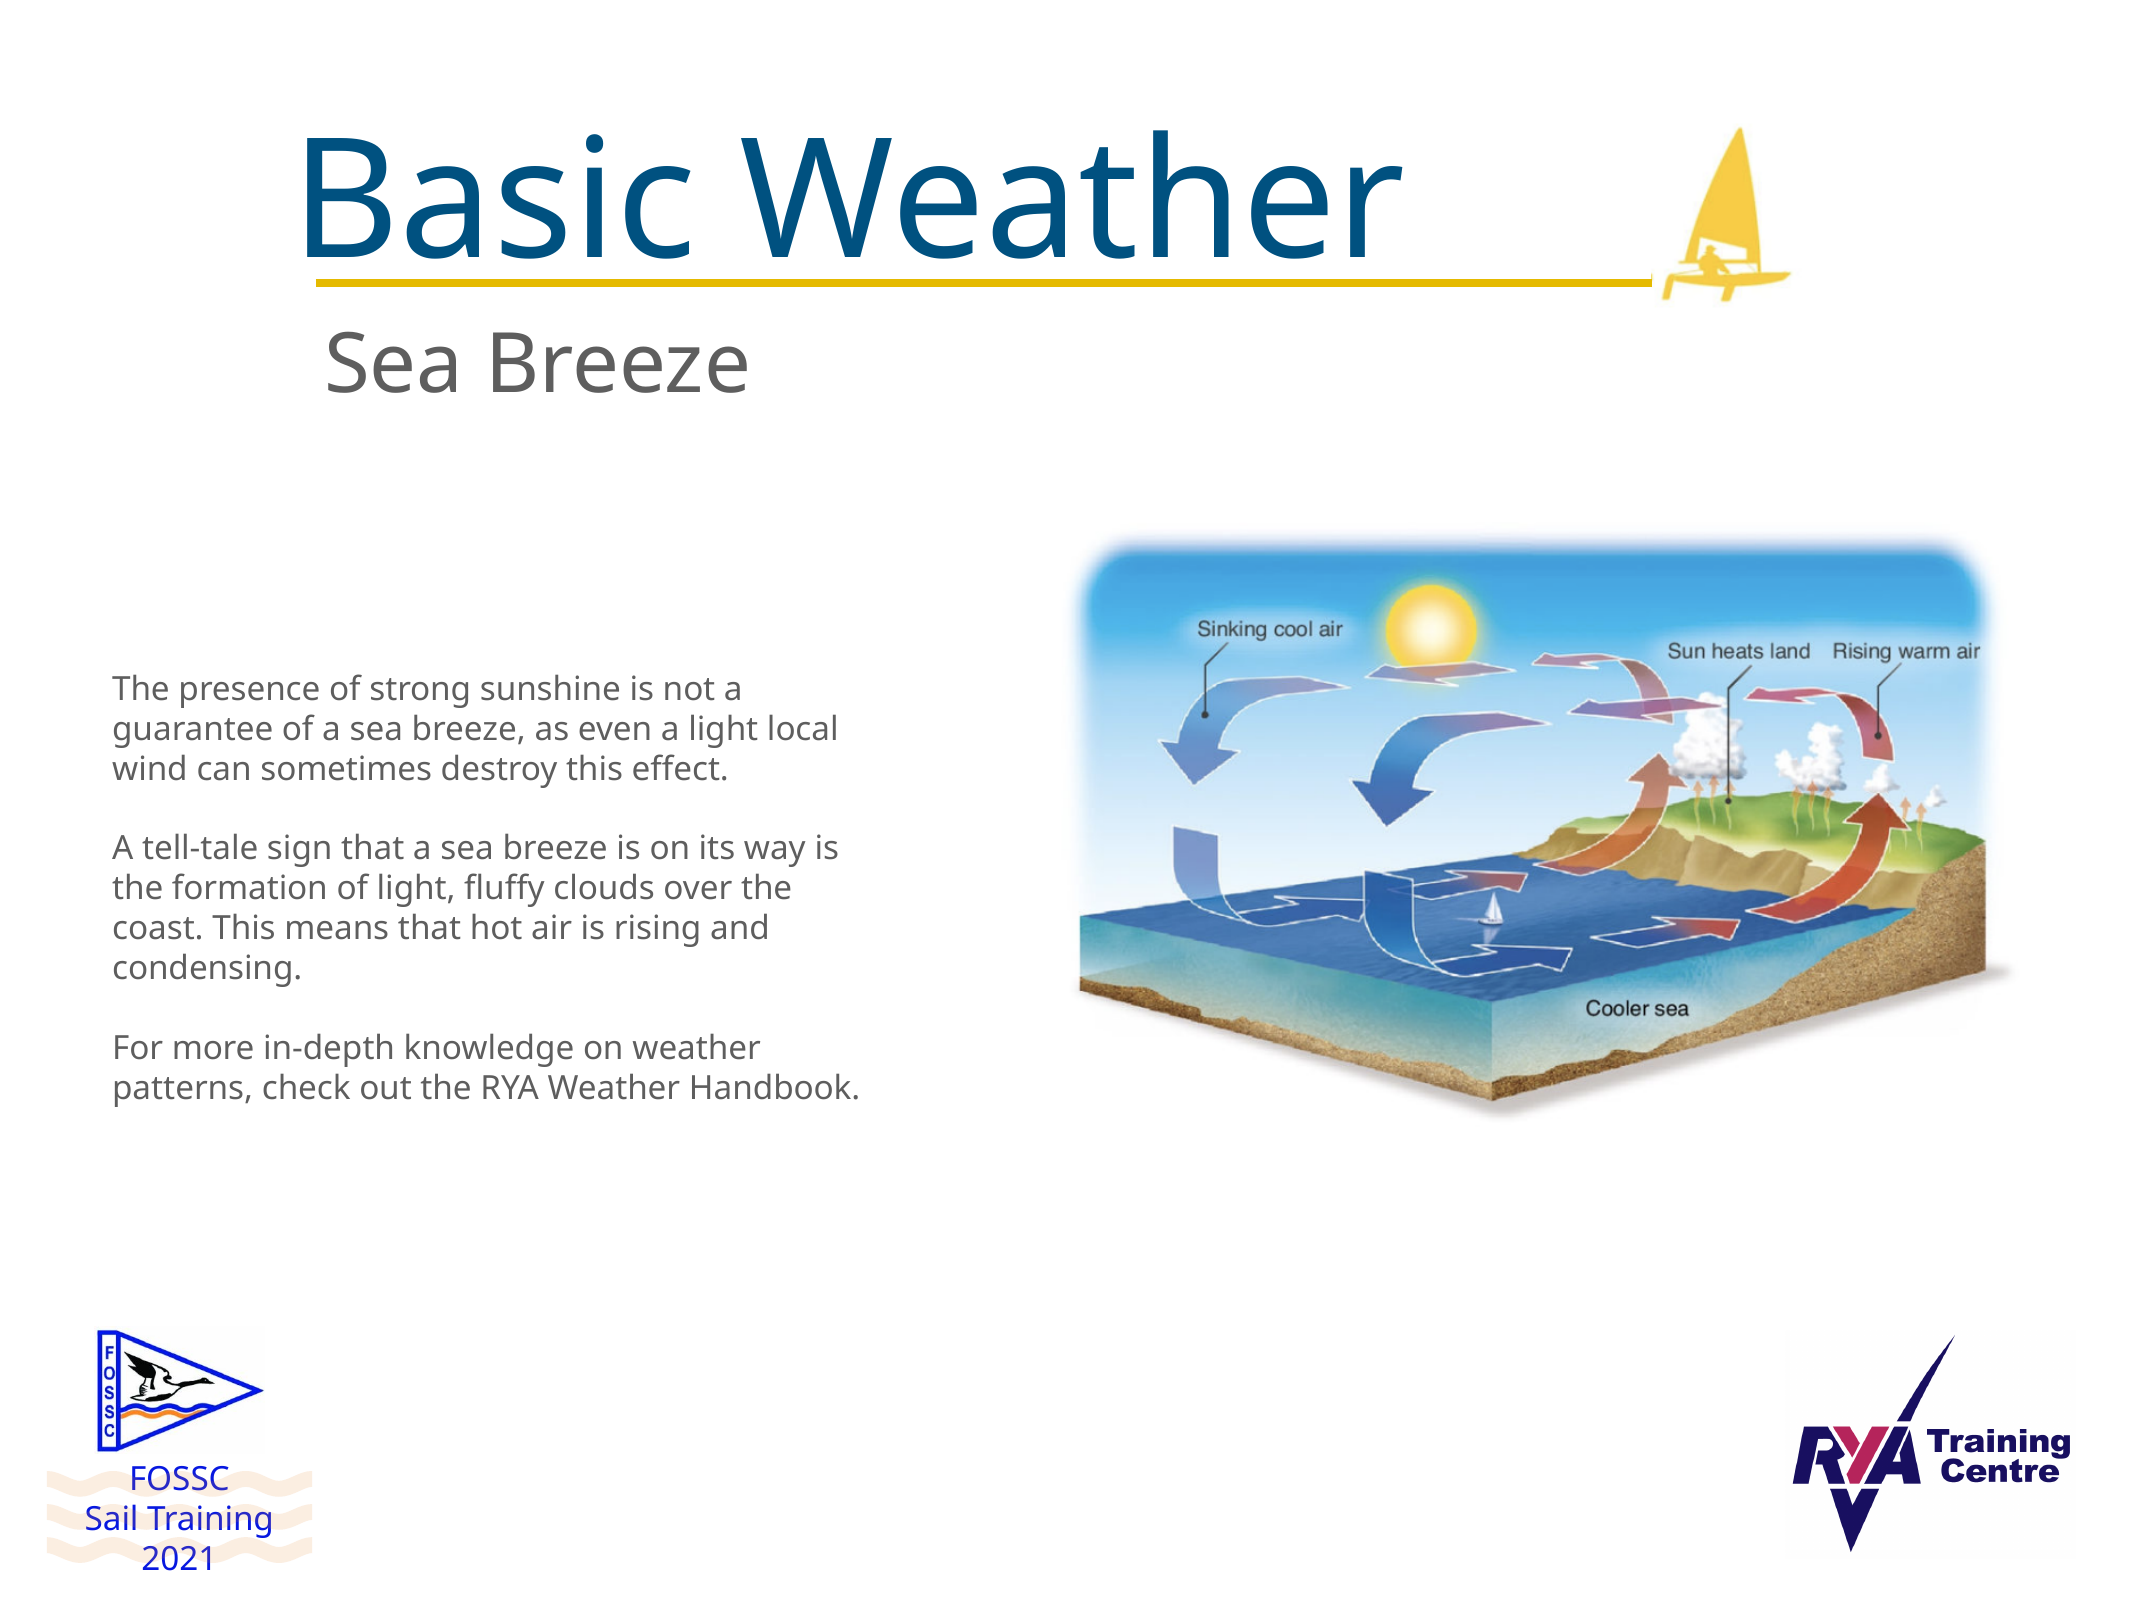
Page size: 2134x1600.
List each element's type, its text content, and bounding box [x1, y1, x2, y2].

text_box The presence of strong sunshine is not a guarantee of a sea breeze, as even a light local wind can sometimes destroy this effect. A tell-tale sign that a sea breeze is on its way is the formation of light, fluffy clouds over the coast. This means that hot air is rising and condensing. For more in-depth knowledge on weather patterns, check out the RYA Weather Handbook. [103, 658, 898, 1115]
picture [94, 1326, 265, 1454]
picture [1047, 518, 2030, 1132]
picture [1785, 1330, 2076, 1559]
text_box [250, 80, 1818, 328]
text_box Sea Breeze [315, 328, 1231, 418]
